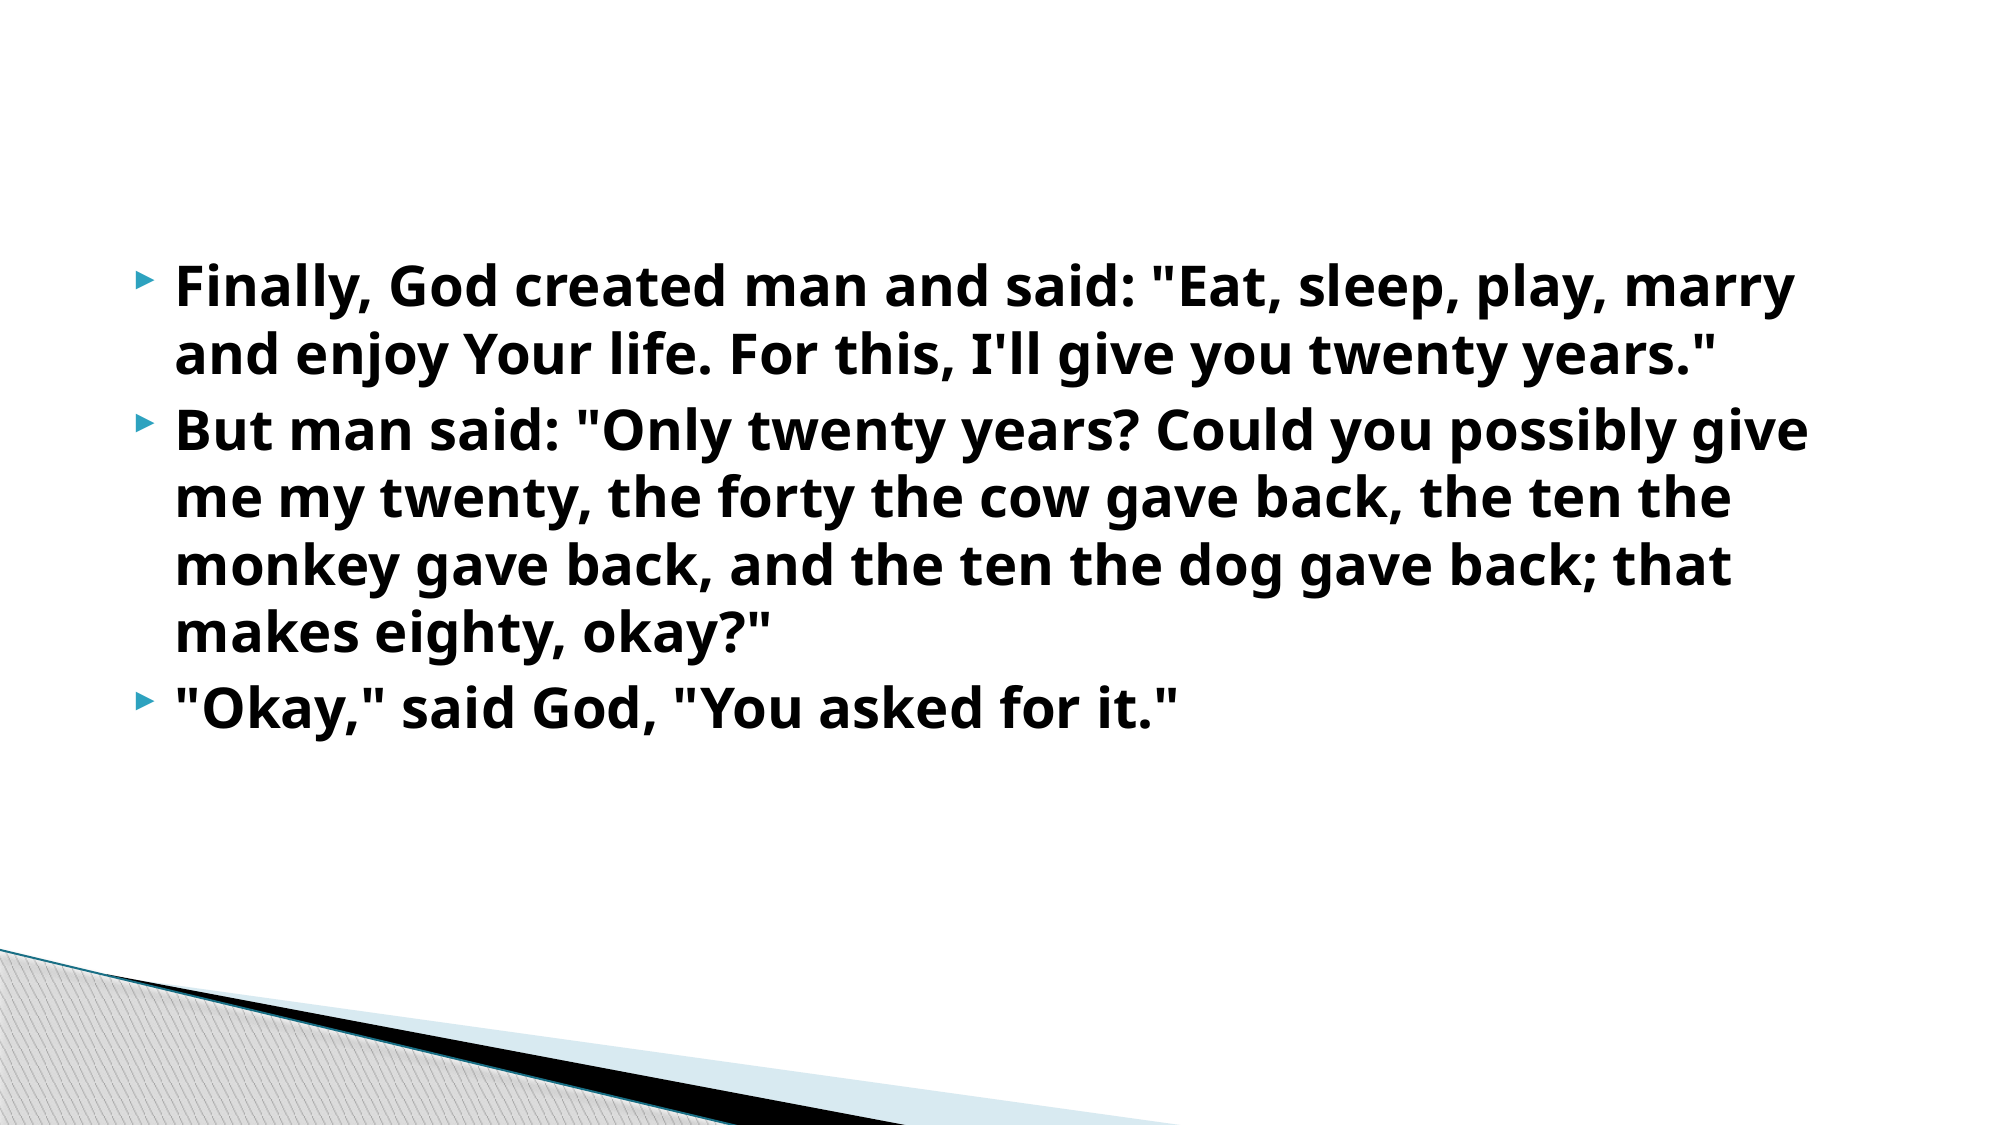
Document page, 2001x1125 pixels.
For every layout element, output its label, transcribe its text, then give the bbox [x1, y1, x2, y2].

list Finally, God created man and said: "Eat, sleep, play, marry and enjoy Your life. For this, I'll give you twenty years." But man said: "Only twenty years? Could you possibly give me my twenty, the forty the cow gave back, the ten the monkey gave back, and the ten the dog gave back; that makes eighty, okay?" "Okay," said God, "You asked for it." [99, 243, 1900, 986]
